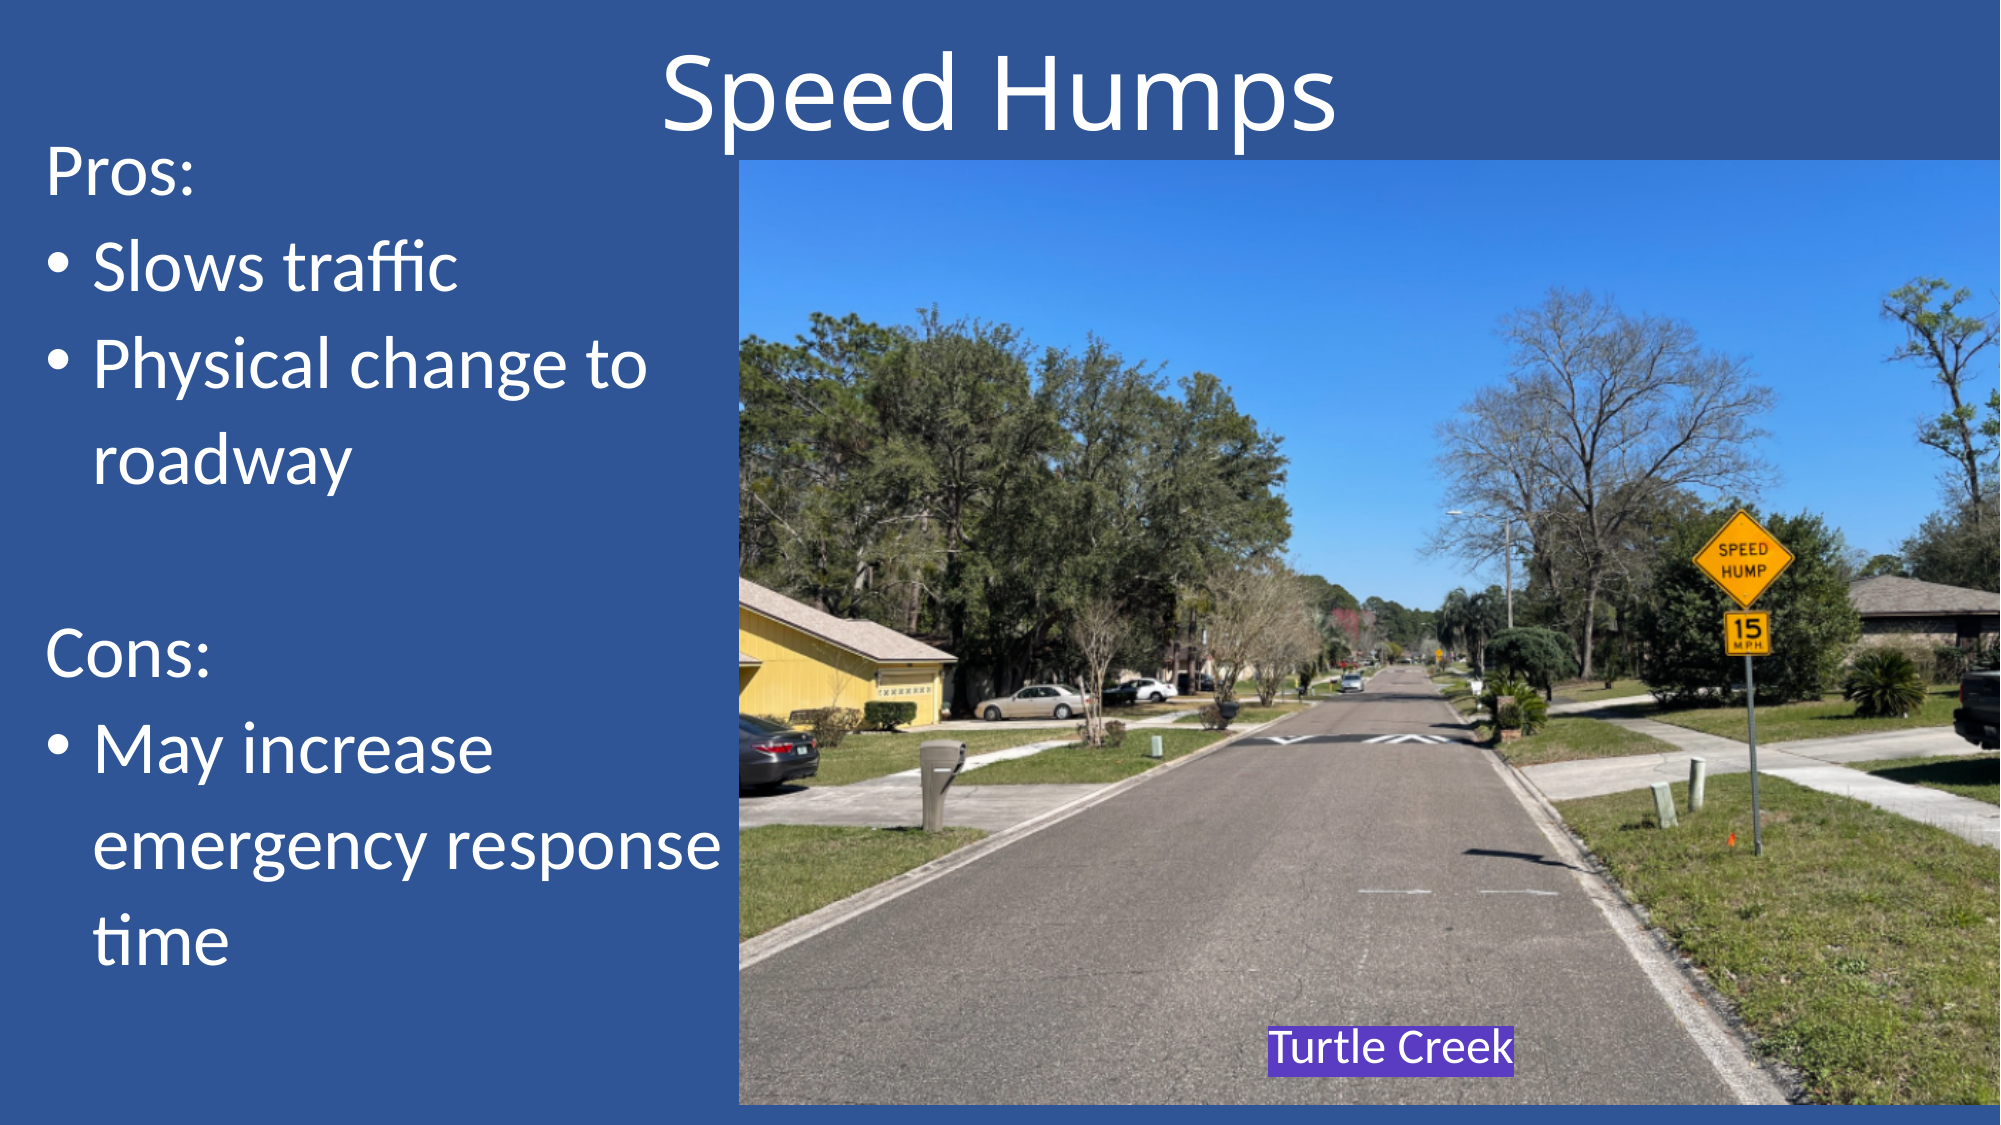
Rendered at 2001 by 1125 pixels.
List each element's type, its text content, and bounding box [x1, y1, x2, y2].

picture [739, 160, 2000, 1105]
subtitle Pros: Slows traffic Physical change to roadway Cons: May increase emergency response time [30, 106, 838, 1055]
title Speed Humps [188, 33, 1812, 160]
